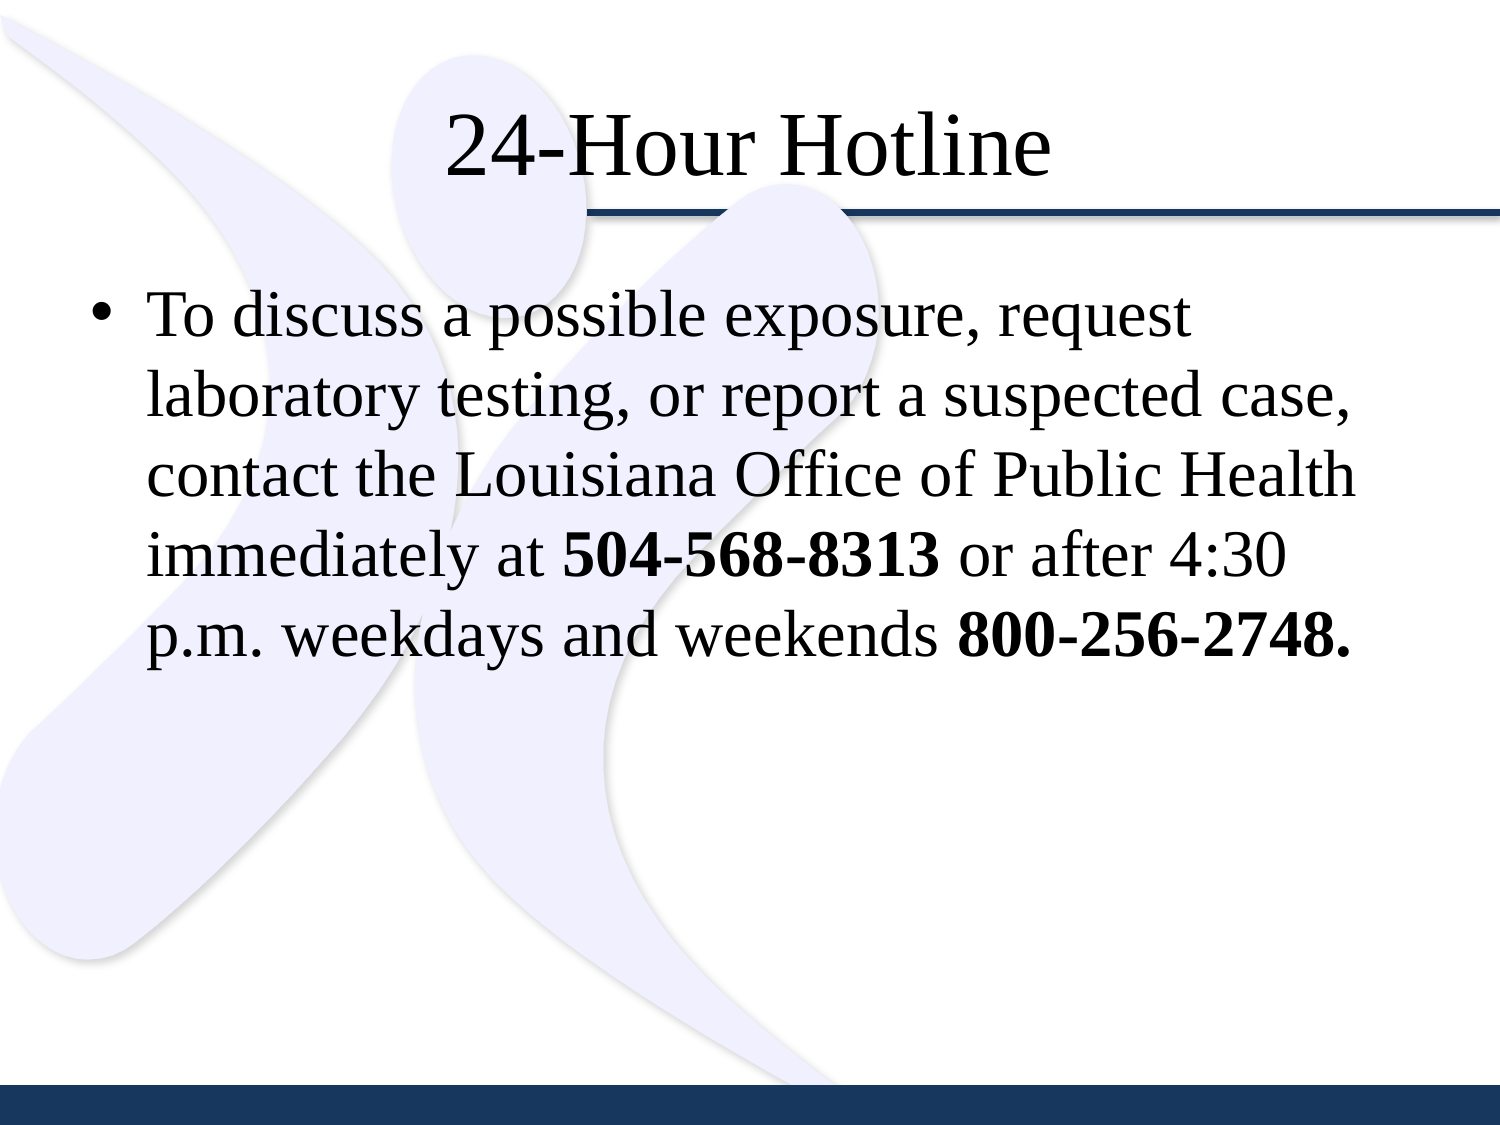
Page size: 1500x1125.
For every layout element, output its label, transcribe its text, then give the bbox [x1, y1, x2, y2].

list To discuss a possible exposure, request laboratory testing, or report a suspected case, contact the Louisiana Office of Public Health immediately at 504-568-8313 or after 4:30 p.m. weekdays and weekends 800-256-2748. [75, 262, 1425, 1005]
title 24-Hour Hotline [75, 45, 1425, 233]
